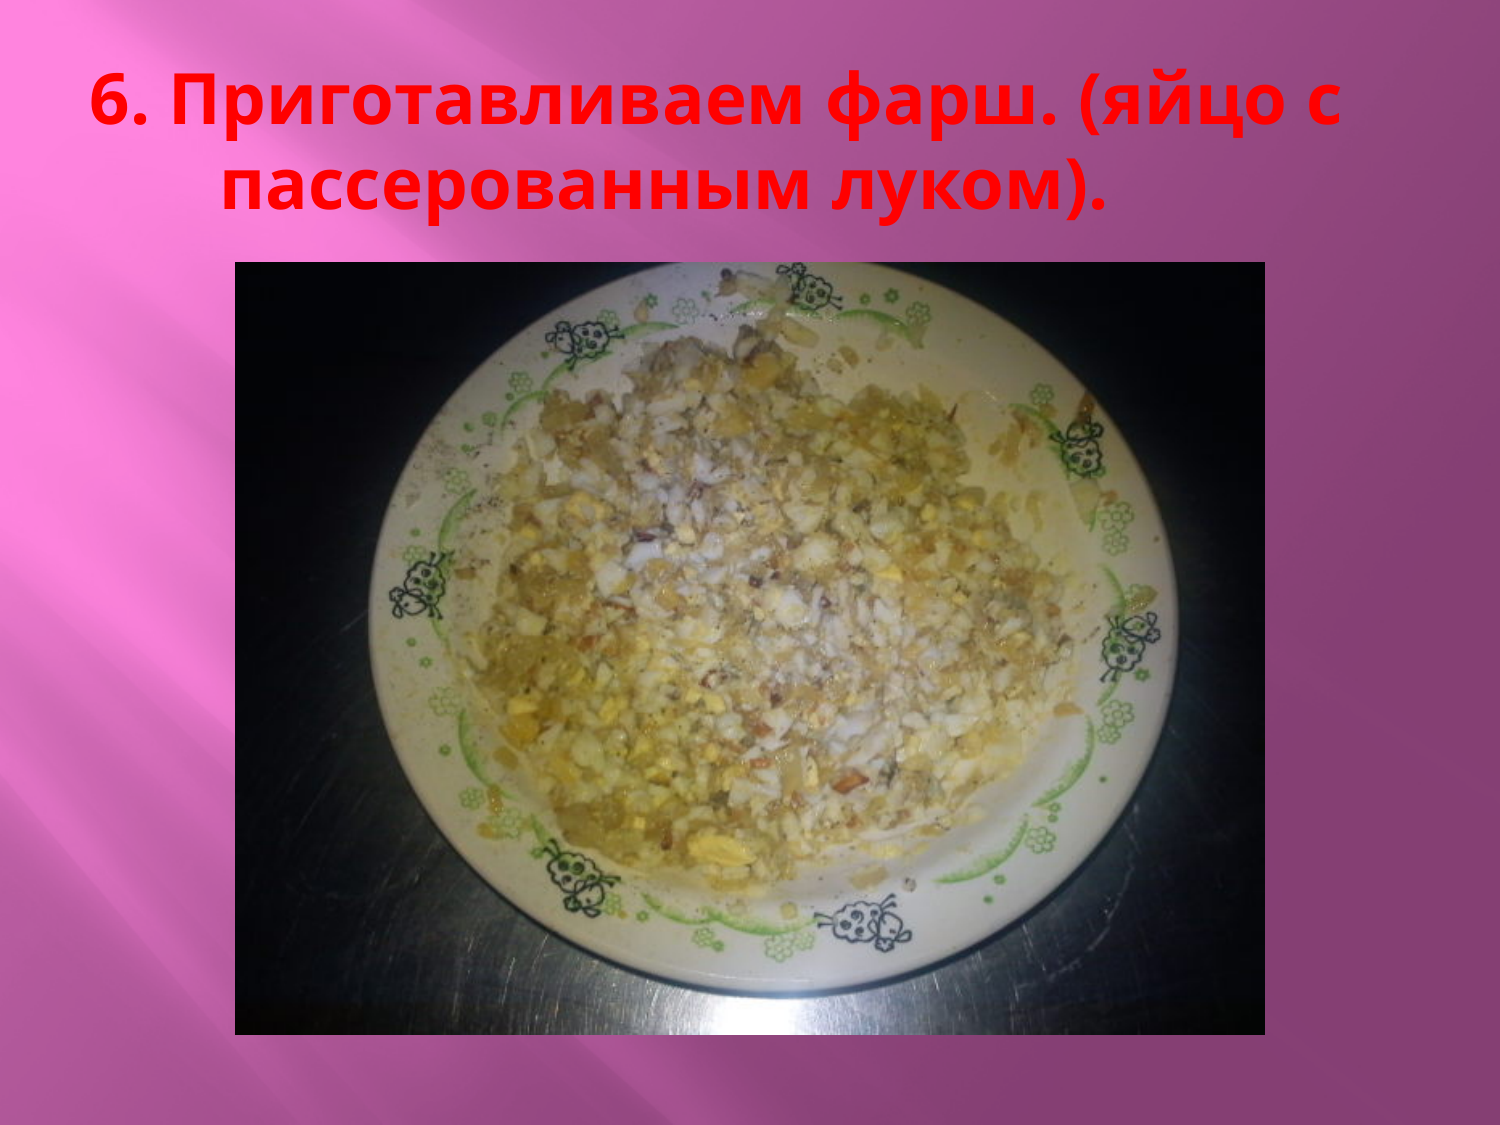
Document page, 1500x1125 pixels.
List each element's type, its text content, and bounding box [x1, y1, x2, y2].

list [234, 262, 1266, 1036]
title 6. Приготавливаем фарш. (яйцо с пассерованным луком). [75, 45, 1425, 233]
